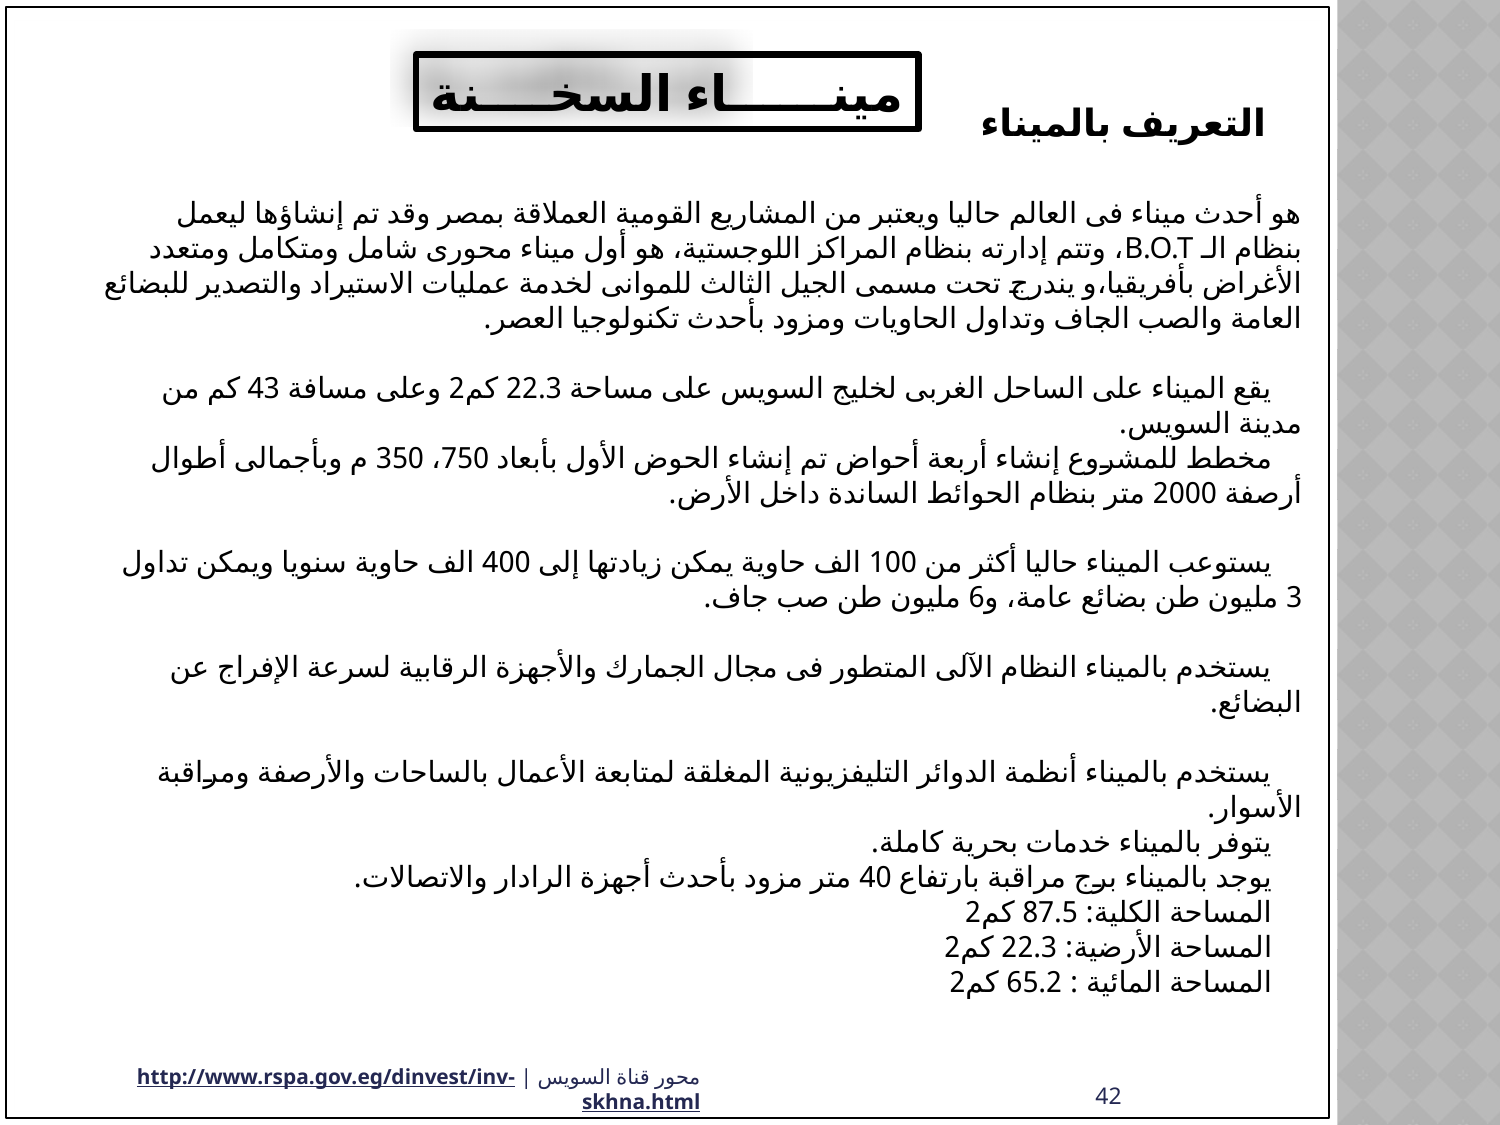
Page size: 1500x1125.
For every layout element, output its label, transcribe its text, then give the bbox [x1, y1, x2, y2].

text_box التعريف بالميناء [965, 91, 1281, 152]
text_box هو أحدث ميناء فى العالم حاليا ويعتبر من المشاريع القومية العملاقة بمصر وقد تم إنشاؤها ليعمل بنظام الـ B.O.T، وتتم إدارته بنظام المراكز اللوجستية، هو أول ميناء محورى شامل ومتكامل ومتعدد الأغراض بأفريقيا،و يندرج تحت مسمى الجيل الثالث للموانى لخدمة عمليات الاستيراد والتصدير للبضائع العامة والصب الجاف وتداول الحاويات ومزود بأحدث تكنولوجيا العصر. يقع الميناء على الساحل الغربى لخليج السويس على مساحة 22.3 كم2 وعلى مسافة 43 كم من مدينة السويس. مخطط للمشروع إنشاء أربعة أحواض تم إنشاء الحوض الأول بأبعاد 750، 350 م وبأجمالى أطوال أرصفة 2000 متر بنظام الحوائط الساندة داخل الأرض. يستوعب الميناء حاليا أكثر من 100 الف حاوية يمكن زيادتها إلى 400 الف حاوية سنويا ويمكن تداول 3 مليون طن بضائع عامة، و6 مليون طن صب جاف. يستخدم بالميناء النظام الآلى المتطور فى مجال الجمارك والأجهزة الرقابية لسرعة الإفراج عن البضائع. يستخدم بالميناء أنظمة الدوائر التليفزيونية المغلقة لمتابعة الأعمال بالساحات والأرصفة ومراقبة الأسوار. يتوفر بالميناء خدمات بحرية كاملة. يوجد بالميناء برج مراقبة بارتفاع 40 متر مزود بأحدث أجهزة الرادار والاتصالات. المساحة الكلية: 87.5 كم2 المساحة الأرضية: 22.3 كم2 المساحة المائية : 65.2 كم2 [88, 186, 1317, 1006]
text_box مينــــــاء السخــــنة [416, 54, 919, 130]
text_box [5, 6, 1330, 1119]
